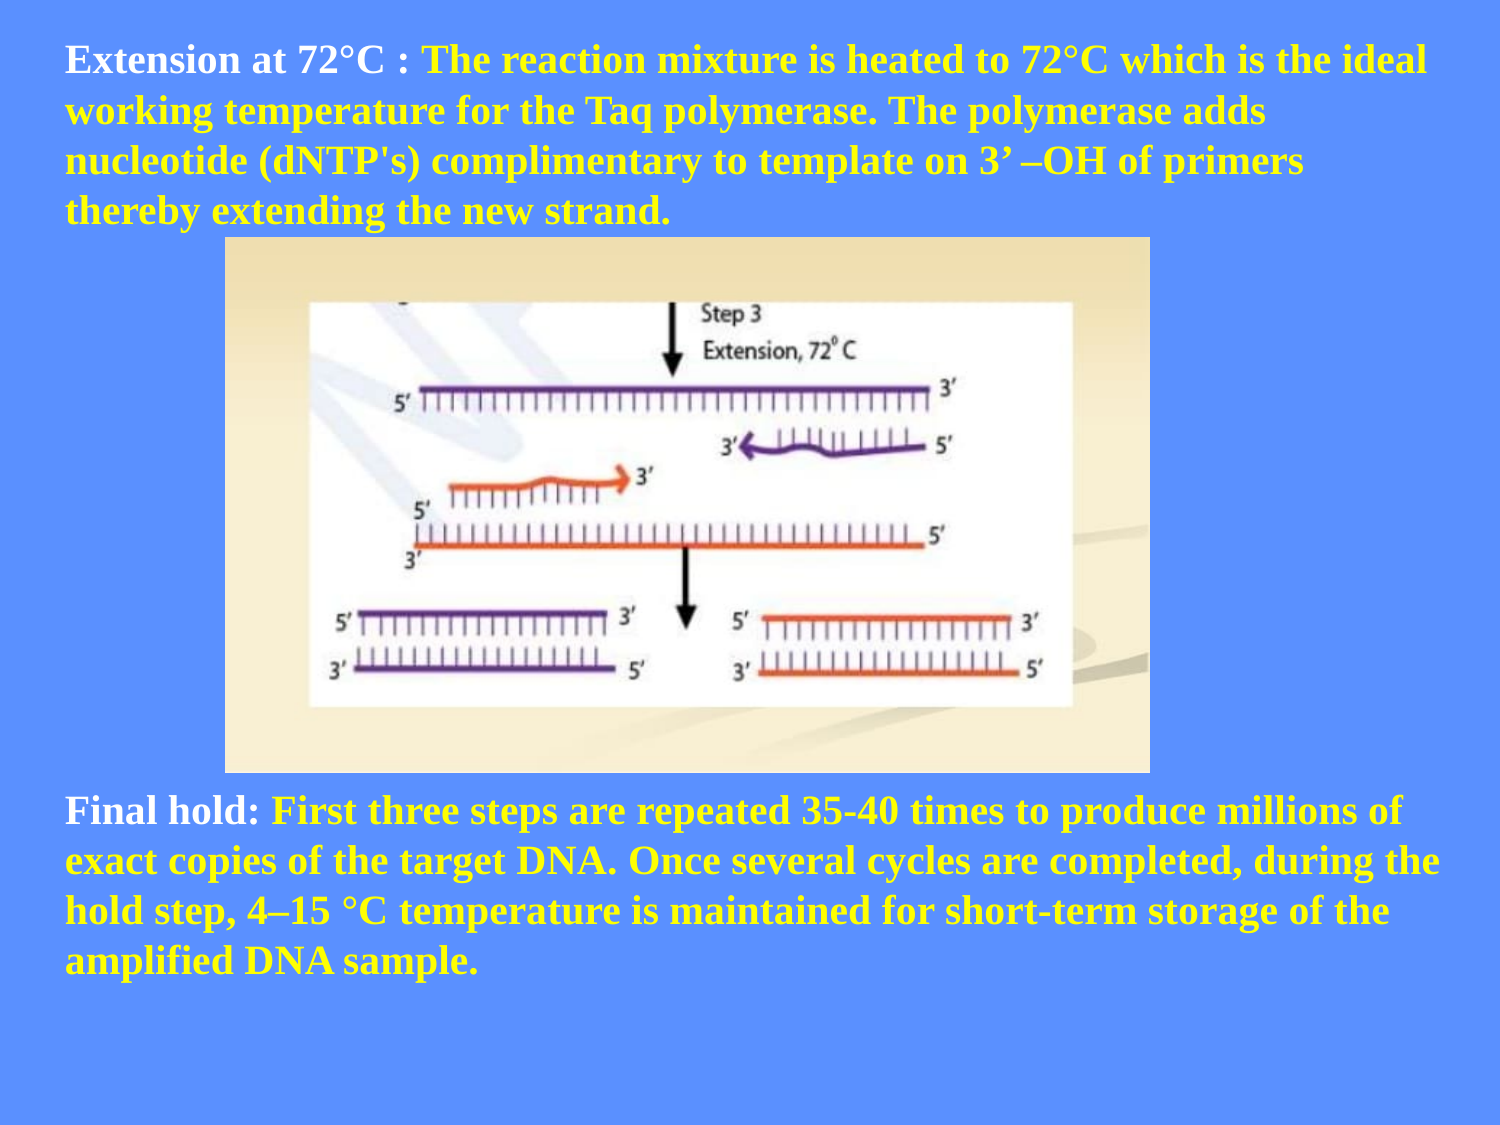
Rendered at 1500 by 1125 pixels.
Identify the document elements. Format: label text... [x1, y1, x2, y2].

picture [224, 237, 1151, 773]
text_box Extension at 72°C : The reaction mixture is heated to 72°C which is the ideal working temperature for the Taq polymerase. The polymerase adds nucleotide (dNTP's) complimentary to template on 3’ –OH of primers thereby extending the new strand. Final hold: First three steps are repeated 35-40 times to produce millions of exact copies of the target DNA. Once several cycles are completed, during the hold step, 4–15 °C temperature is maintained for short-term storage of the amplified DNA sample. [49, 24, 1463, 1036]
